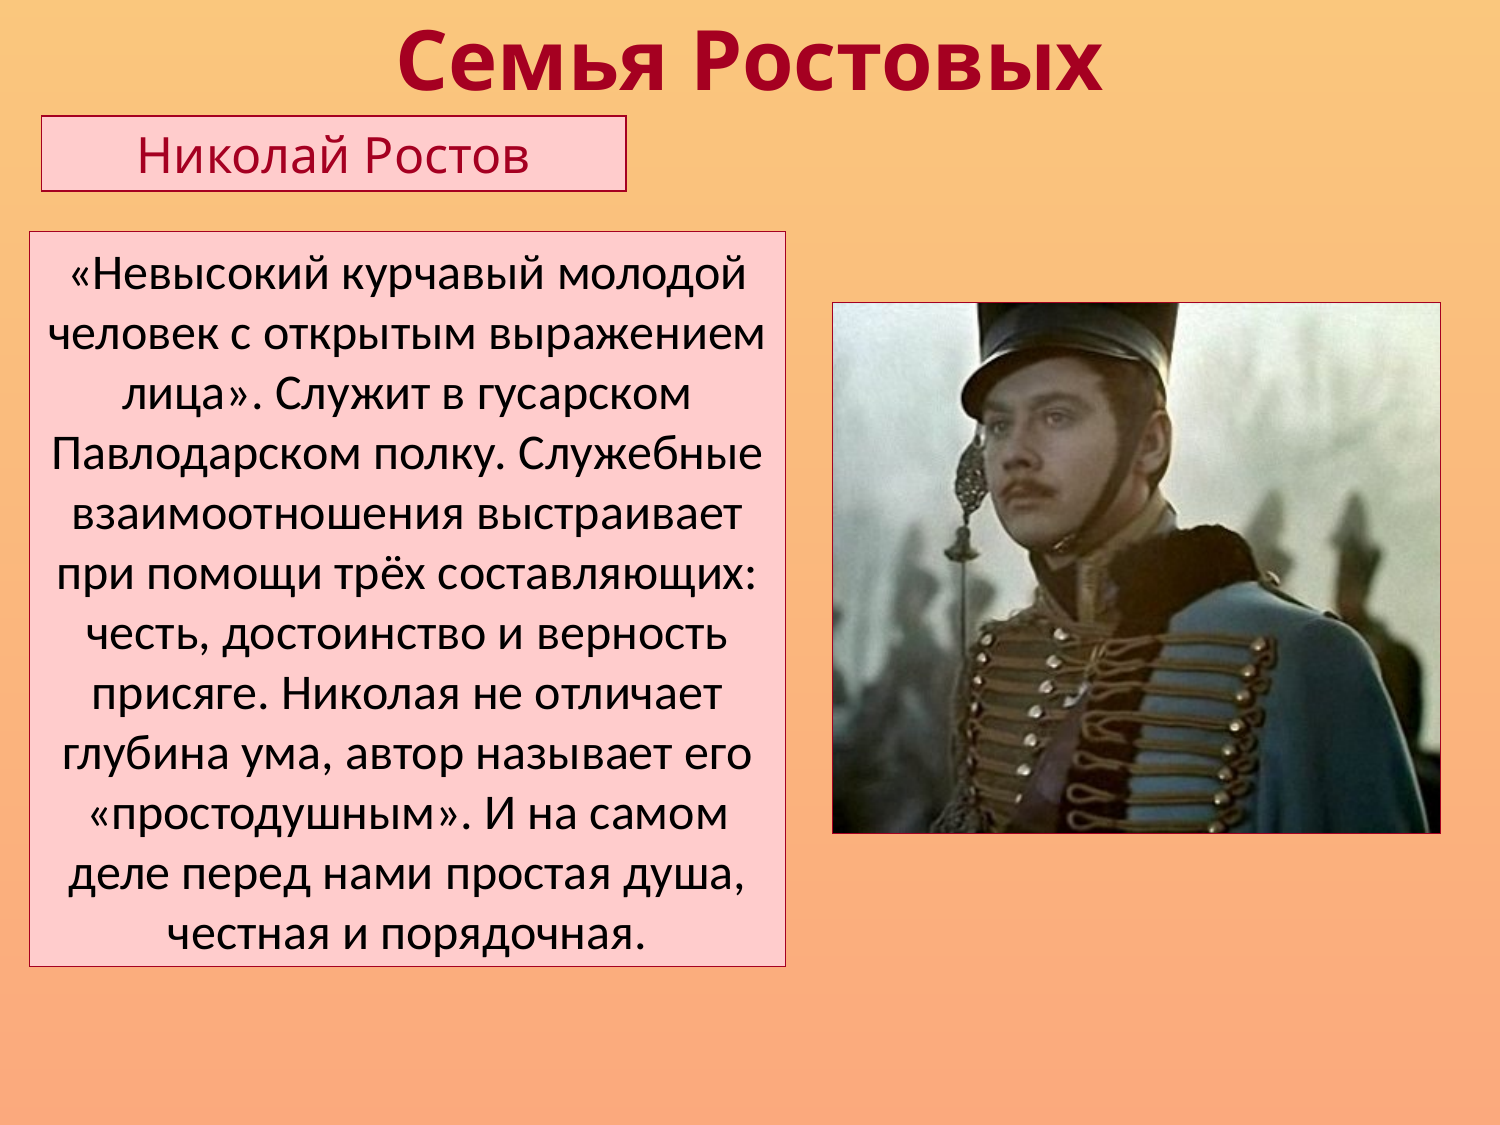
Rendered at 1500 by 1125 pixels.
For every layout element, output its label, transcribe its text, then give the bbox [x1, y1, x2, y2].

text_box Николай Ростов [41, 116, 627, 191]
text_box Семья Ростовых [0, 0, 1500, 115]
text_box «Невысокий курчавый молодой человек с открытым выражением лица». Служит в гусарском Павлодарском полку. Служебные взаимоотношения выстраивает при помощи трёх составляющих: честь, достоинство и верность присяге. Николая не отличает глубина ума, автор называет его «простодушным». И на самом деле перед нами простая душа, честная и порядочная. [29, 231, 786, 967]
picture [832, 302, 1441, 835]
